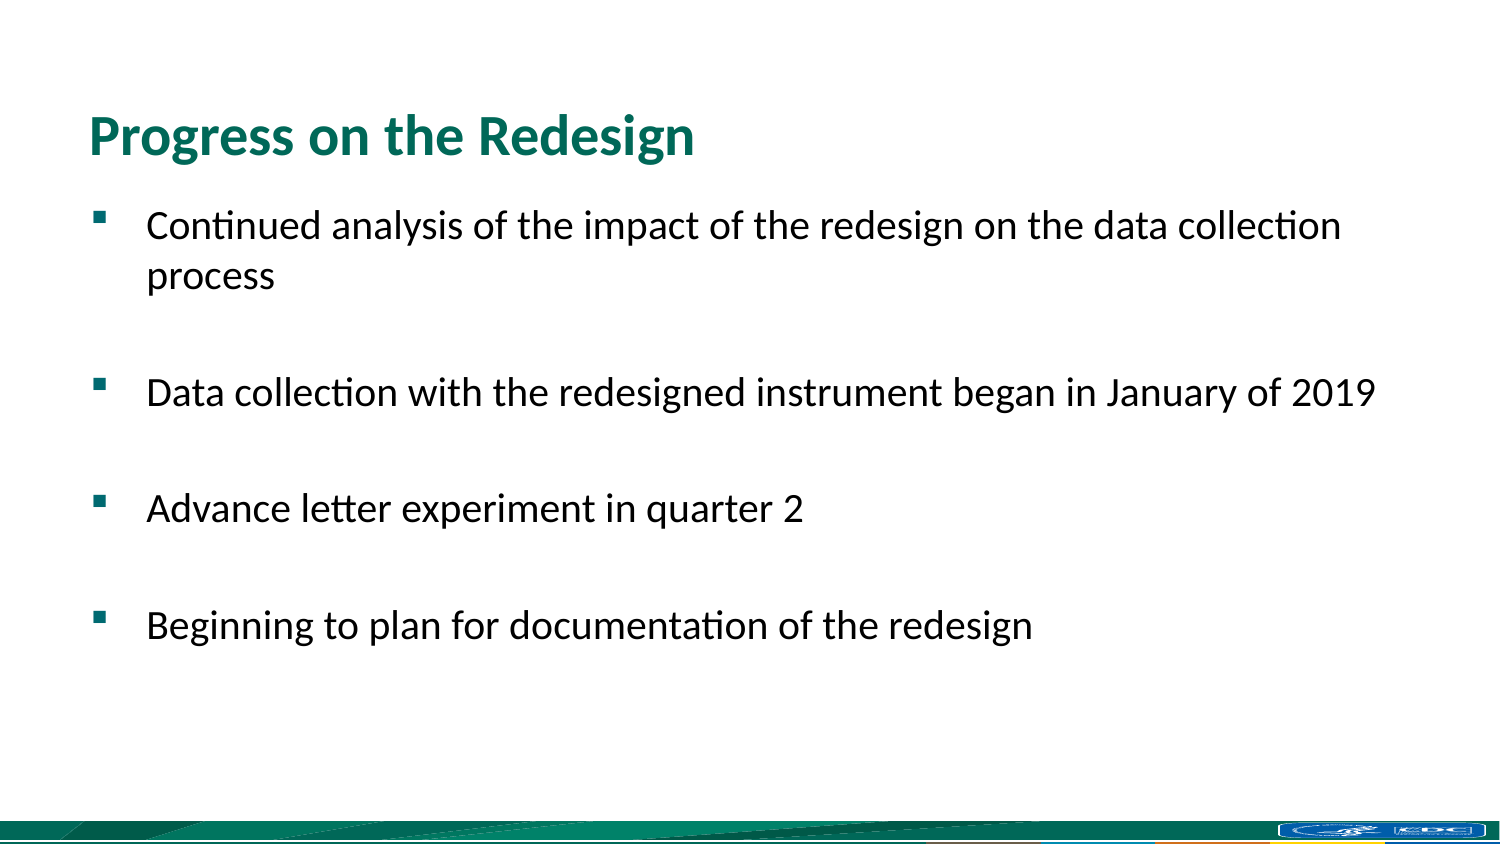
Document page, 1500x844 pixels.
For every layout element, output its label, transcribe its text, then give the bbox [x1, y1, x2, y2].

title Progress on the Redesign [75, 33, 1425, 175]
list Continued analysis of the impact of the redesign on the data collection process Data collection with the redesigned instrument began in January of 2019 Advance letter experiment in quarter 2 Beginning to plan for documentation of the redesign [75, 190, 1425, 739]
